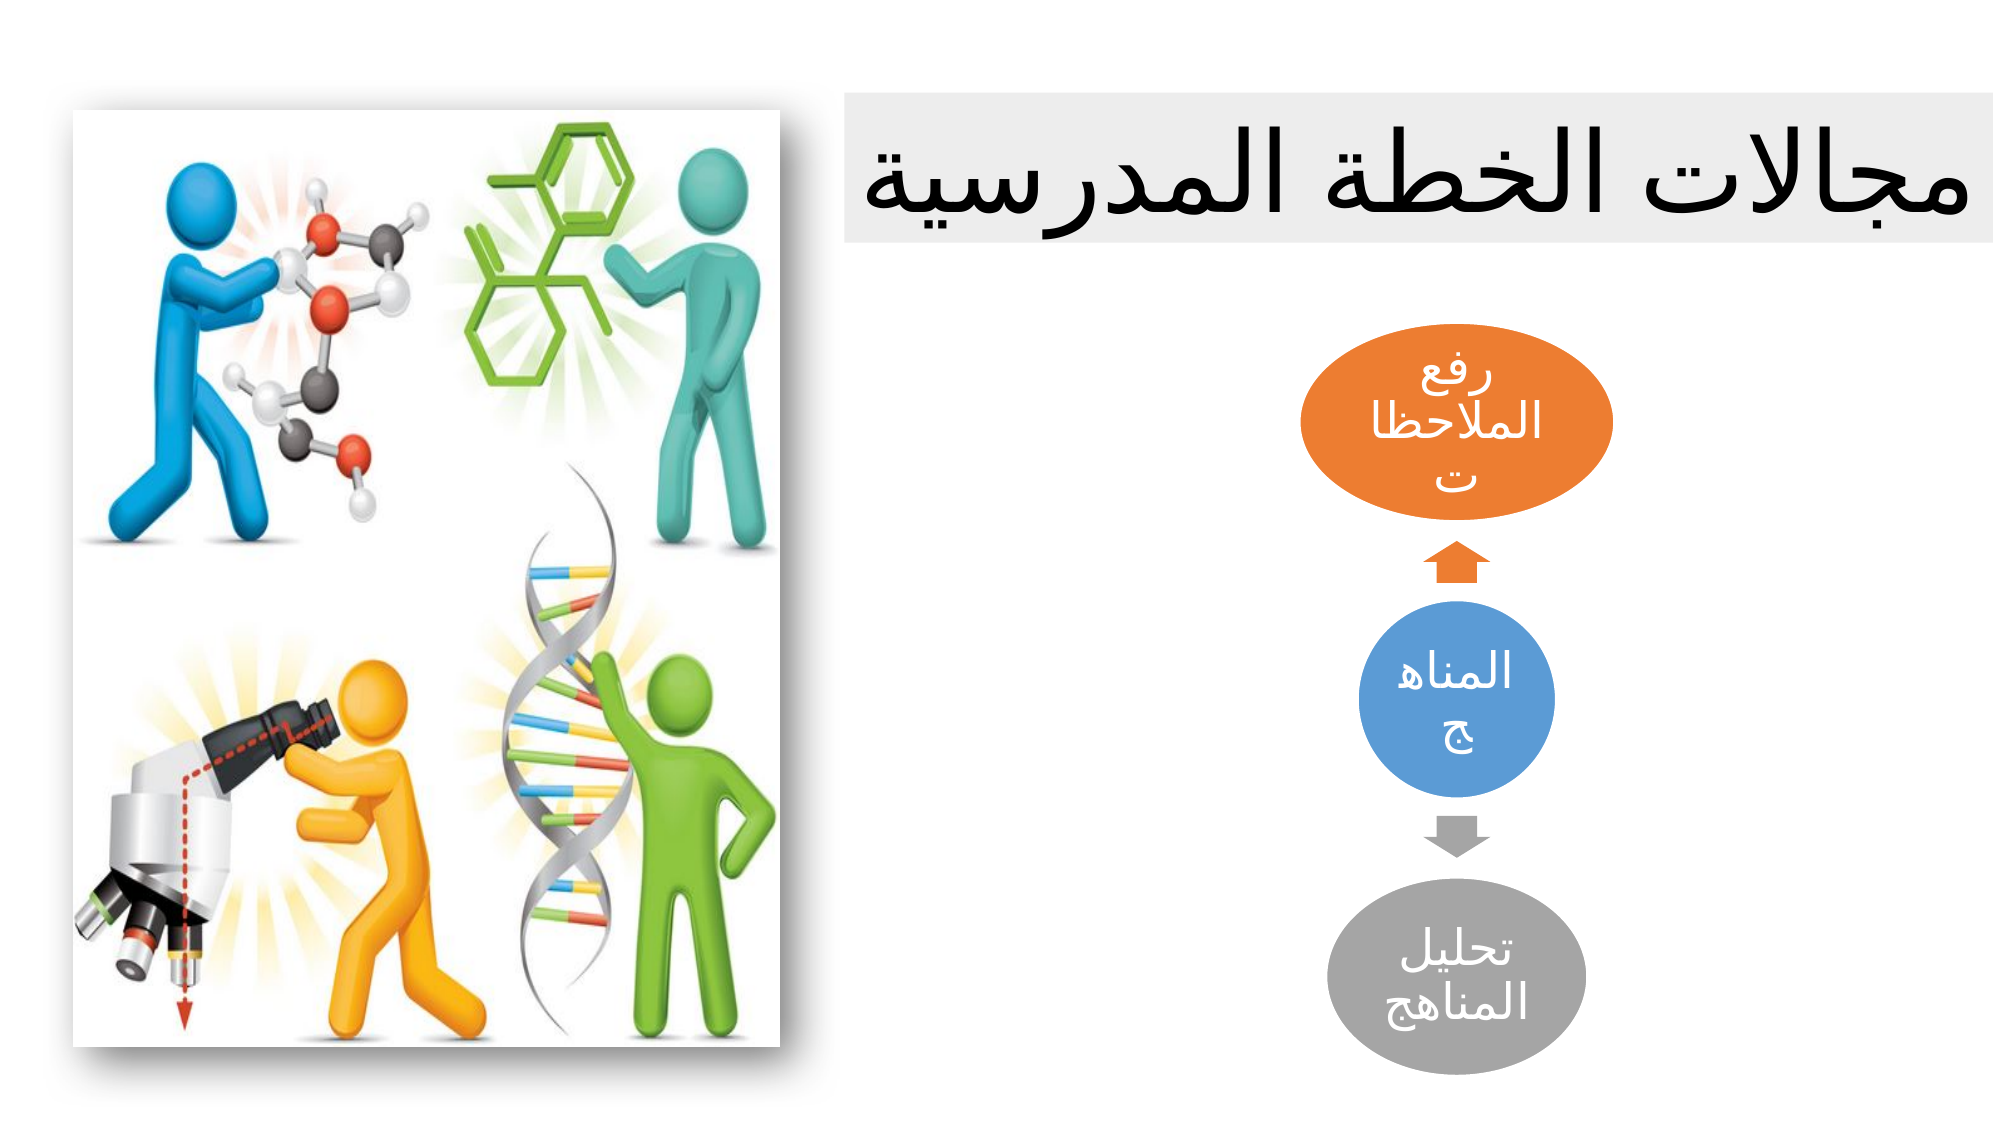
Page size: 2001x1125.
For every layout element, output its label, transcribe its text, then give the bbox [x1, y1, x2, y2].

picture [73, 110, 780, 1047]
text_box مجالات الخطة المدرسية [844, 92, 1993, 243]
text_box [734, 322, 2000, 1077]
